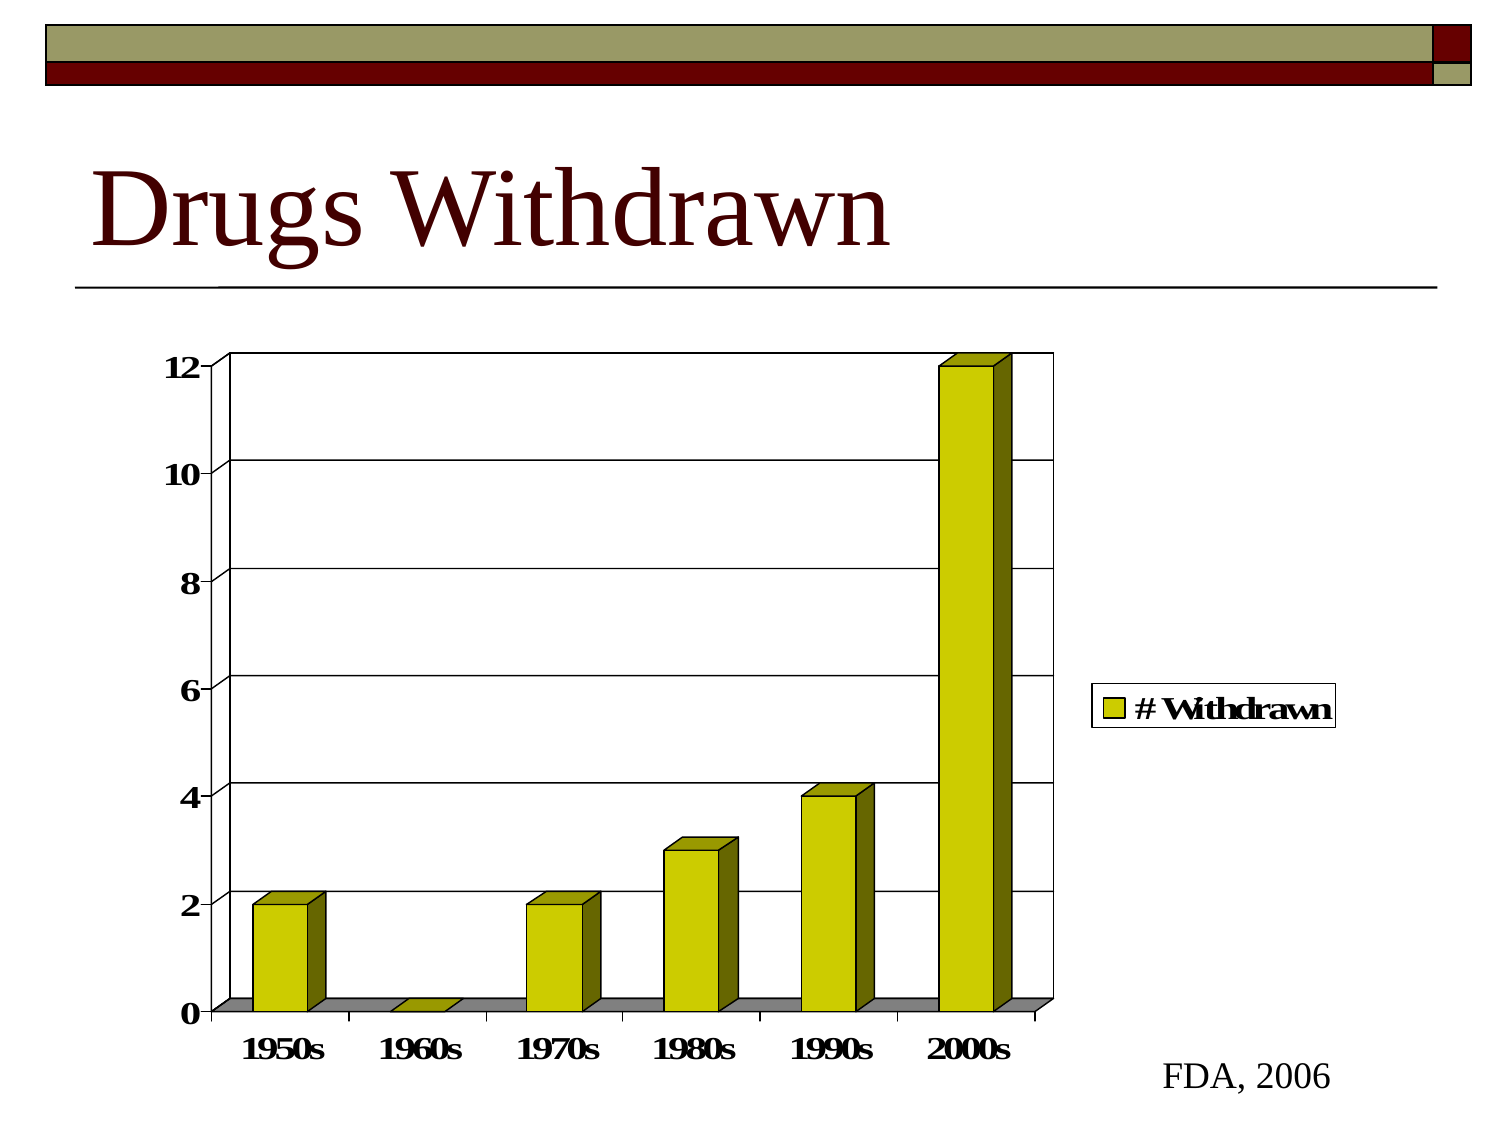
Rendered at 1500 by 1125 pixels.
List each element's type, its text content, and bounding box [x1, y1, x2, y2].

title Drugs Withdrawn [75, 87, 1425, 275]
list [112, 316, 1351, 1096]
